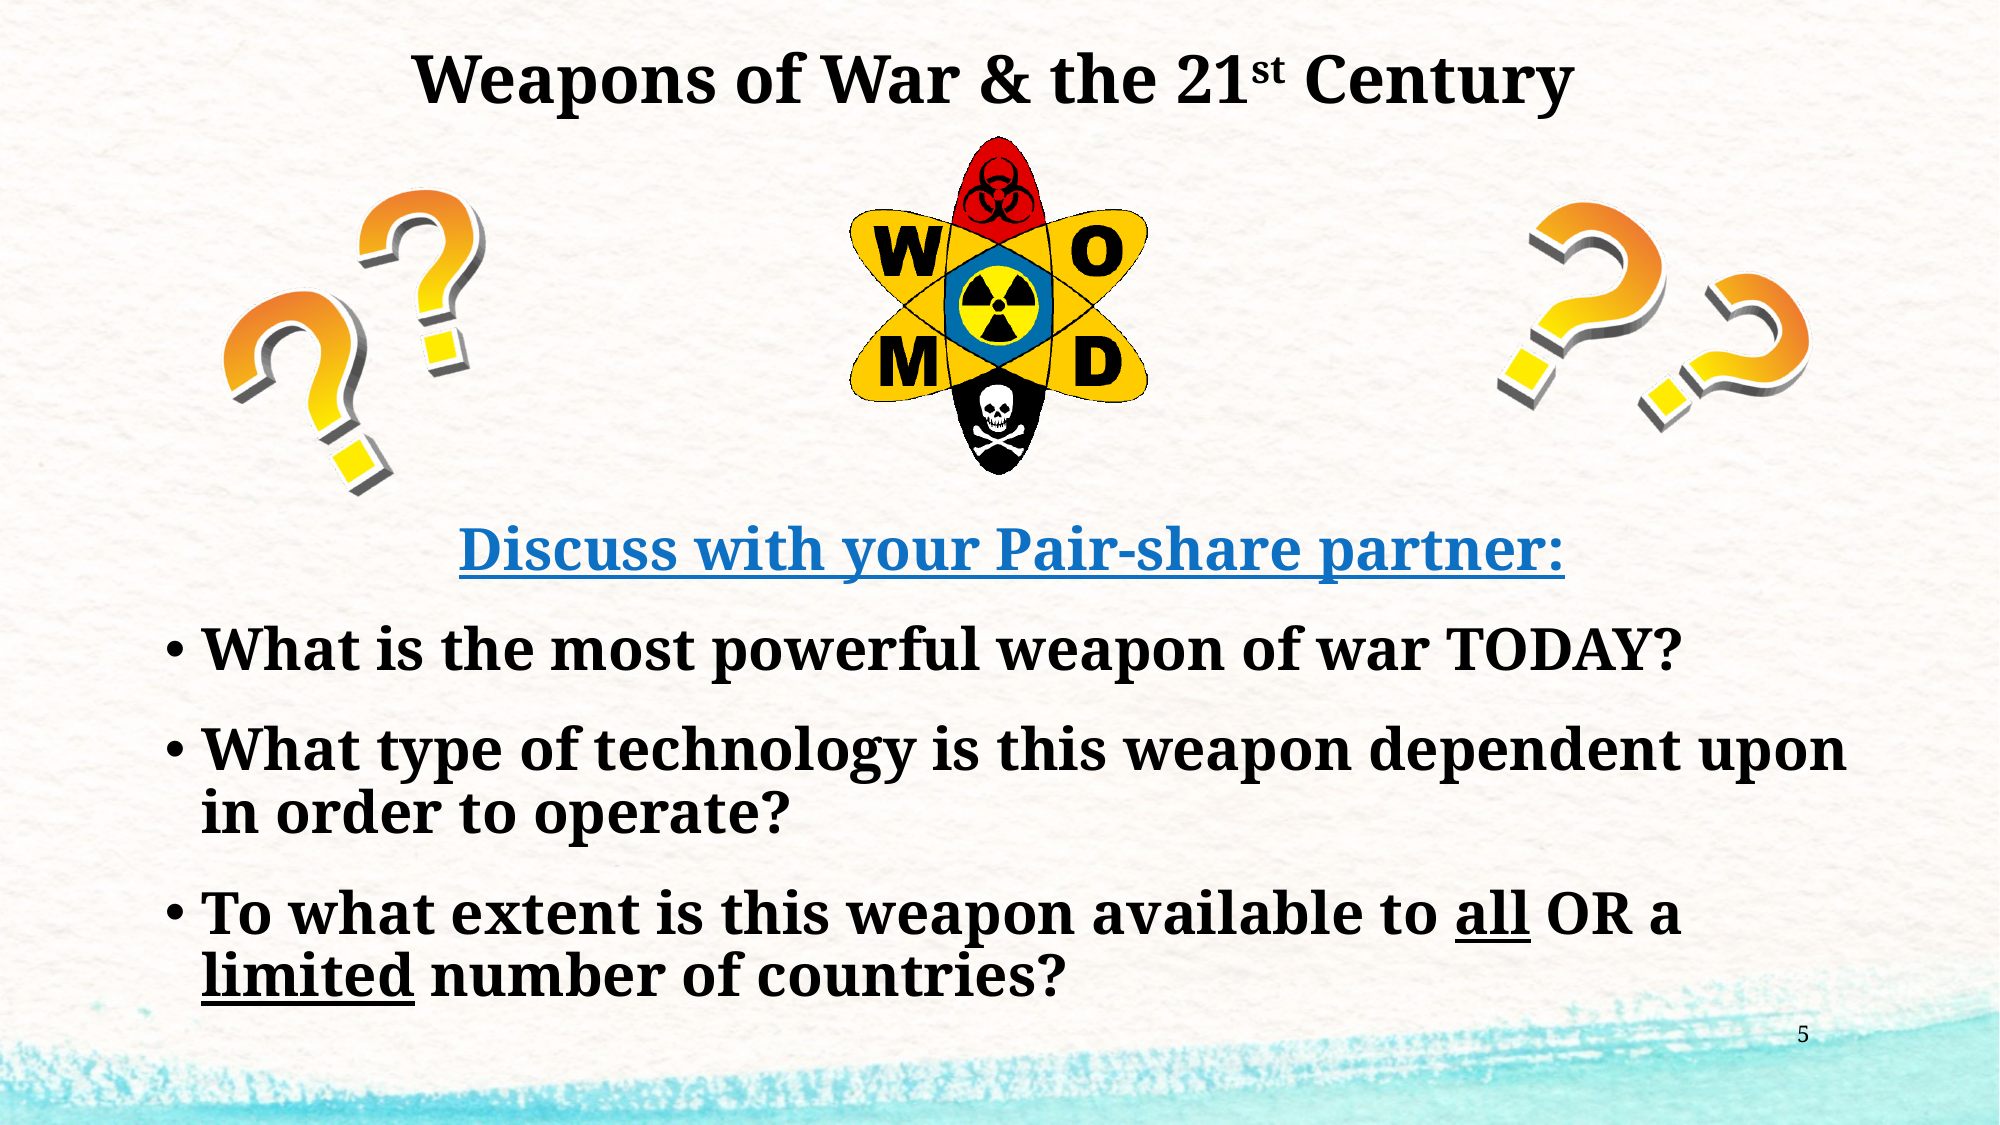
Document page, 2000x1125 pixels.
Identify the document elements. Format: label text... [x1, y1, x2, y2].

title Weapons of War & the 21st Century [49, 0, 1938, 125]
slide_number 5 [1662, 1012, 1825, 1058]
picture [0, 0, 2000, 1125]
list Discuss with your Pair-share partner: What is the most powerful weapon of war TODAY? What type of technology is this weapon dependent upon in order to operate? To what extent is this weapon available to all OR a limited number of countries? [149, 512, 1875, 1063]
